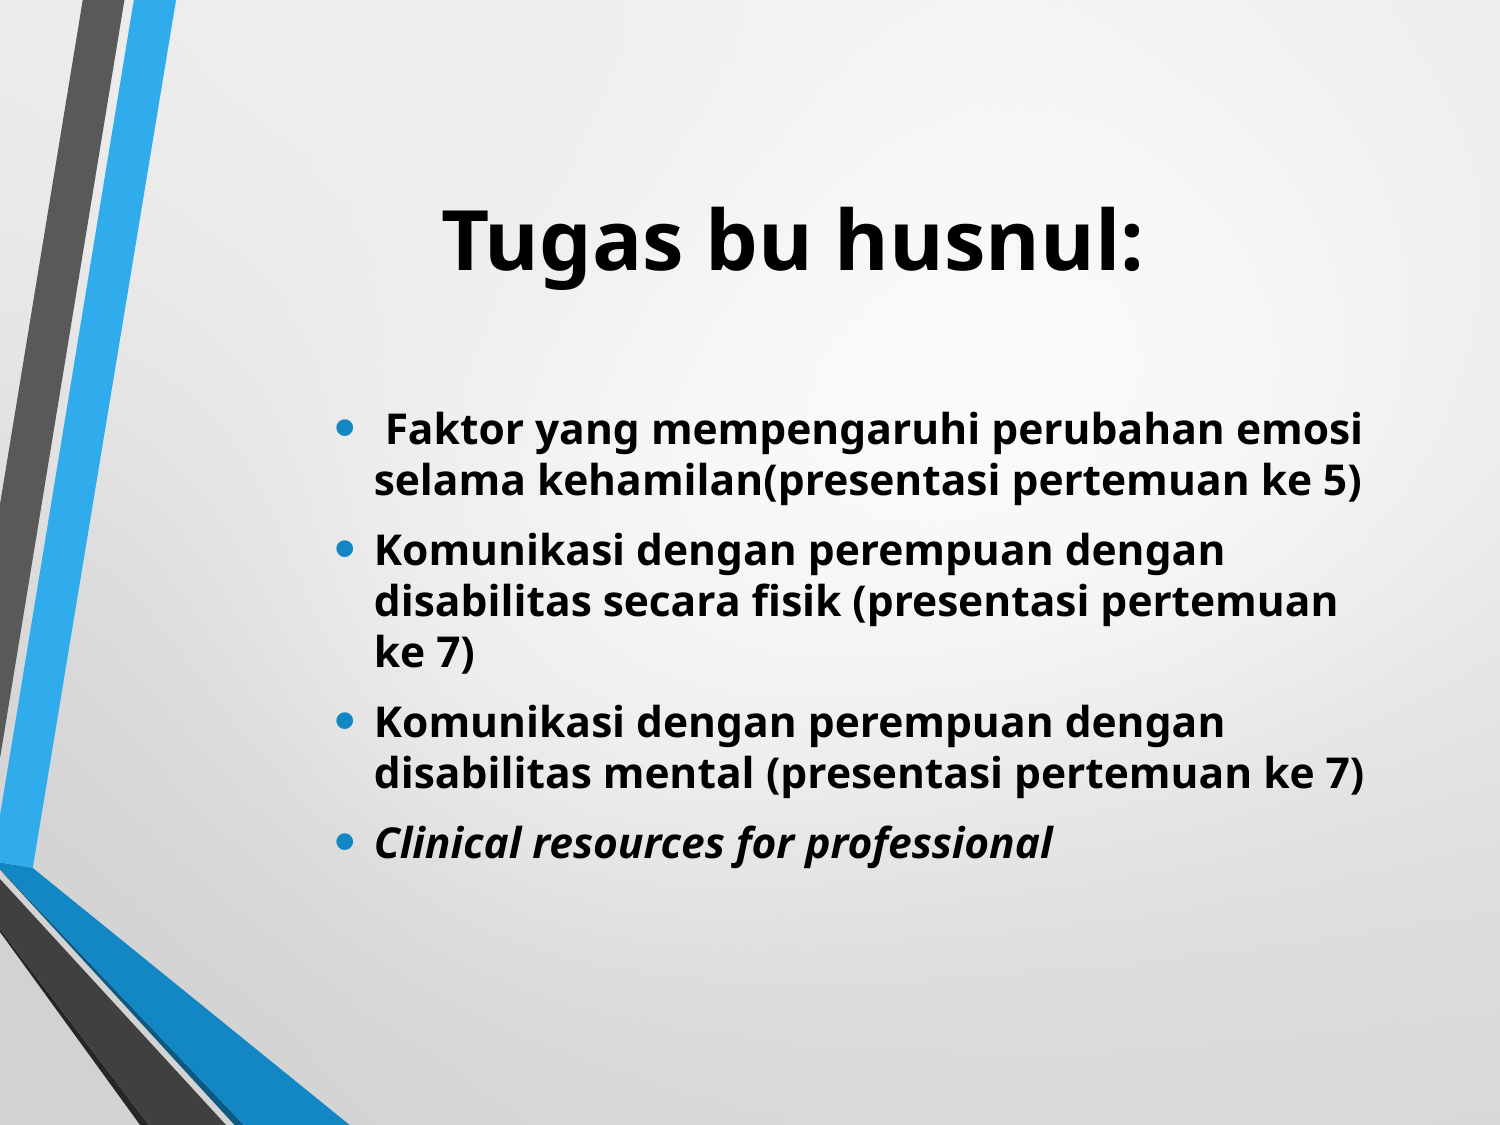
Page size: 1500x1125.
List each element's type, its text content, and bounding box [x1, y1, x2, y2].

title Tugas bu husnul: [161, 75, 1425, 400]
list Faktor yang mempengaruhi perubahan emosi selama kehamilan(presentasi pertemuan ke 5) Komunikasi dengan perempuan dengan disabilitas secara fisik (presentasi pertemuan ke 7) Komunikasi dengan perempuan dengan disabilitas mental (presentasi pertemuan ke 7) Clinical resources for professional [319, 350, 1400, 970]
